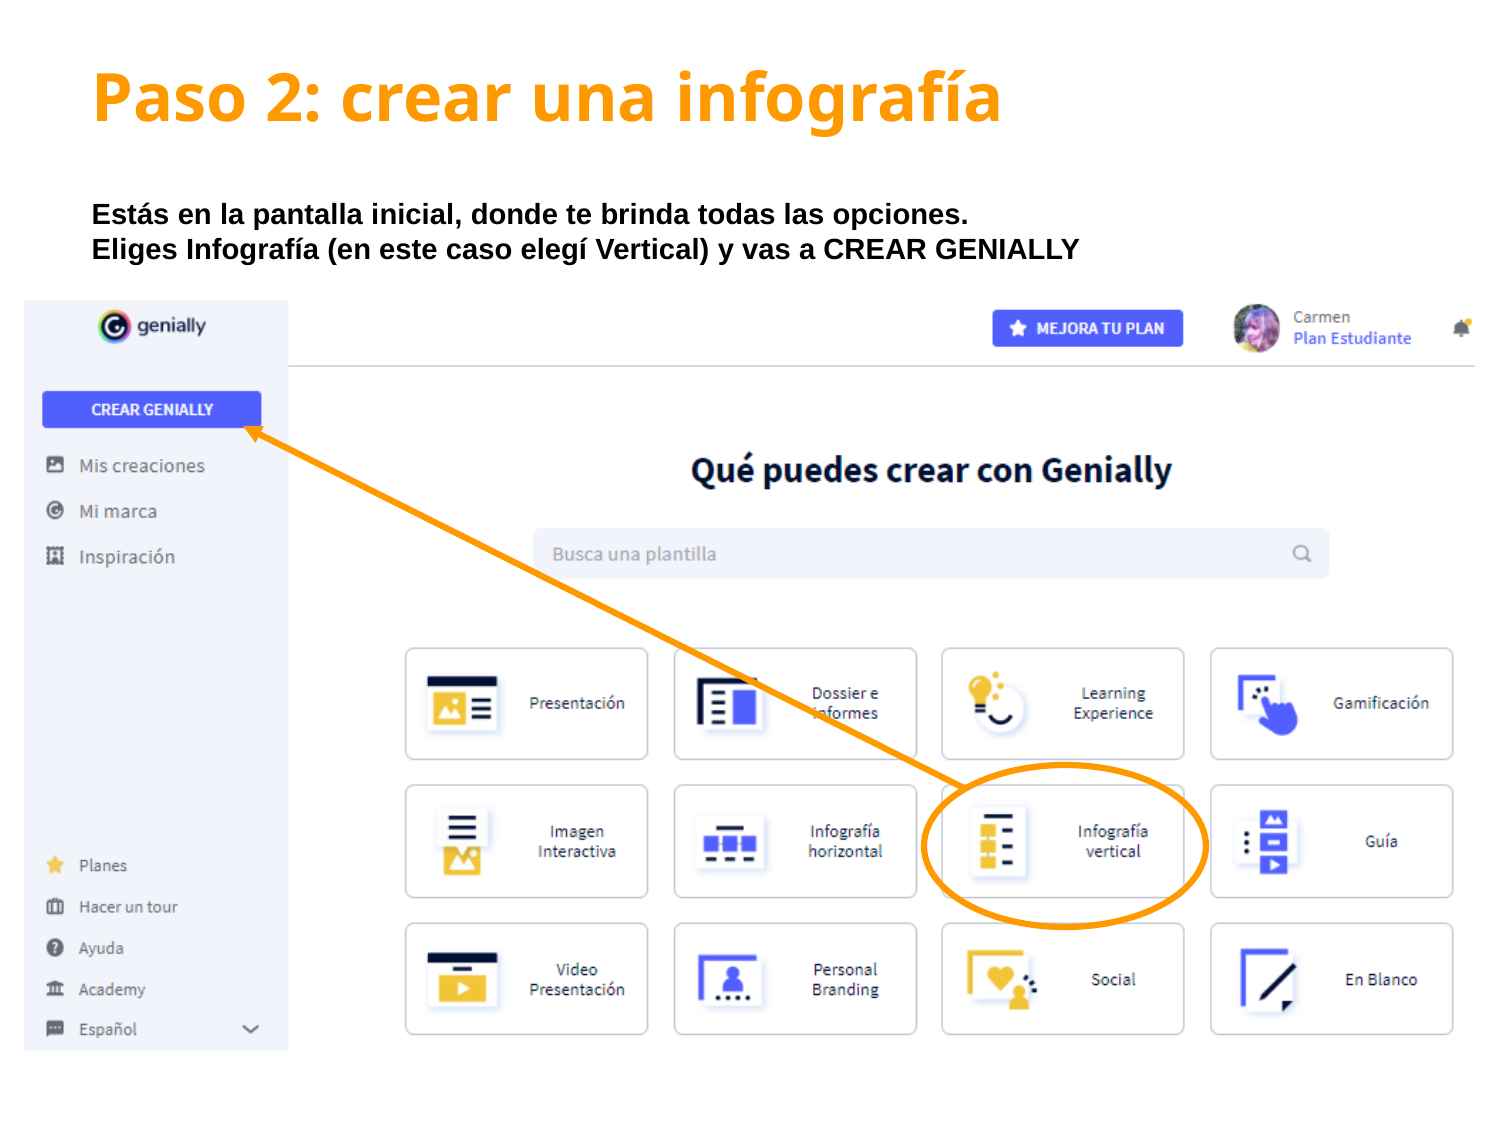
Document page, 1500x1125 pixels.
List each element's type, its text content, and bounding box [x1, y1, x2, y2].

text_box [242, 425, 966, 789]
text_box Estás en la pantalla inicial, donde te brinda todas las opciones. Eliges Infografía (en este caso elegí Vertical) y vas a CREAR GENIALLY [76, 179, 1400, 276]
picture [24, 300, 1476, 1051]
text_box Paso 2: crear una infografía [76, 0, 1436, 143]
